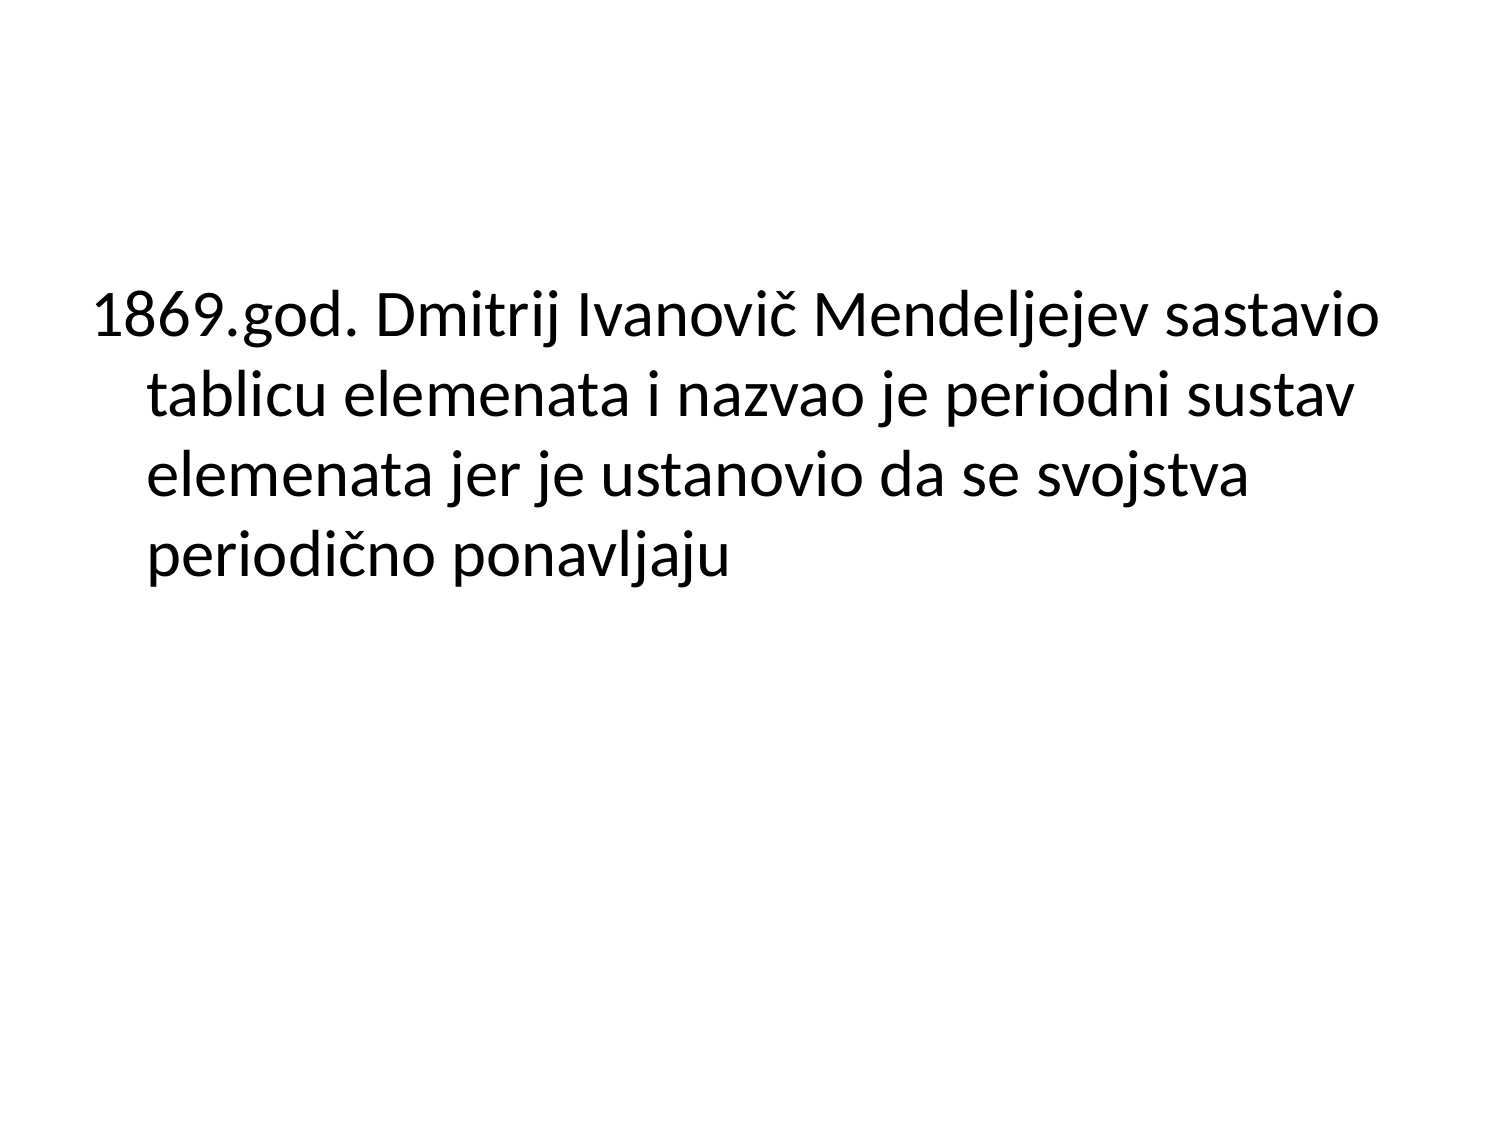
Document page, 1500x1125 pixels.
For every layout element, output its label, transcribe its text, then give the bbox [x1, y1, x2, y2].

list 1869.god. Dmitrij Ivanovič Mendeljejev sastavio tablicu elemenata i nazvao je periodni sustav elemenata jer je ustanovio da se svojstva periodično ponavljaju [75, 262, 1425, 1005]
